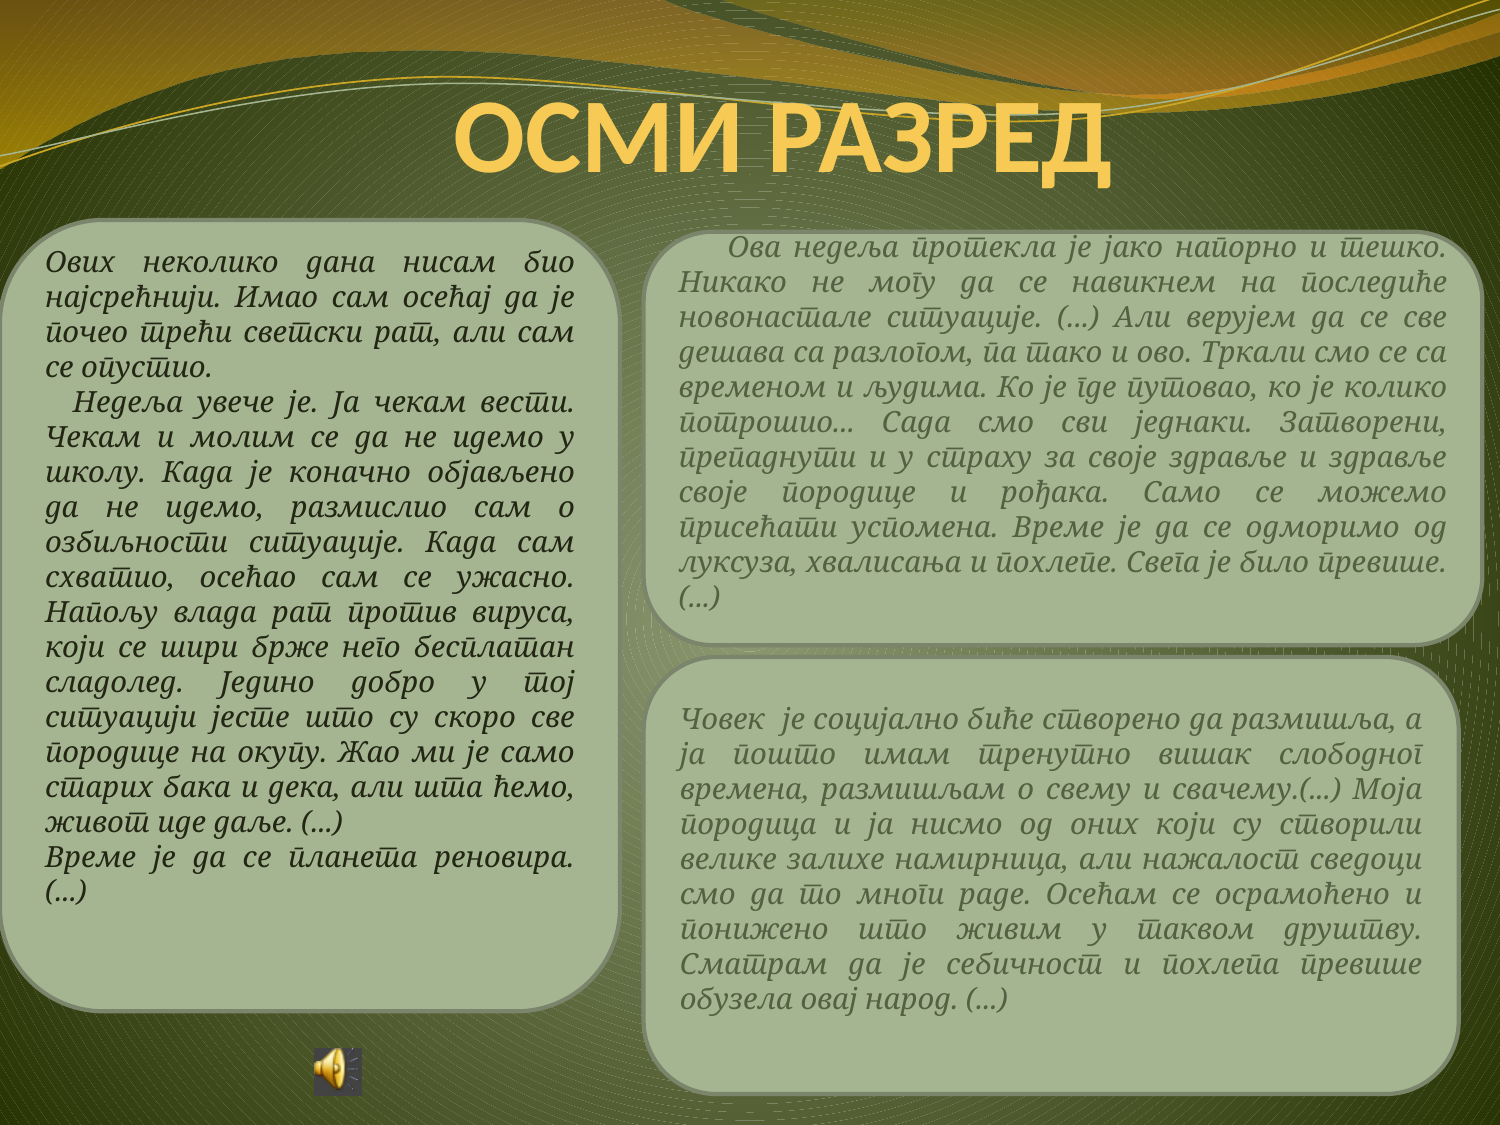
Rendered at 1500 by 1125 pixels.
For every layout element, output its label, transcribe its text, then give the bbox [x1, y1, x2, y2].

text_box Човек је социјално биће створено да размишља, а ја пошто имам тренутно вишак слободног времена, размишљам о свему и свачему.(...) Моја породица и ја нисмо од оних који су створили велике залихе намирница, али нажалост сведоци смо да то многи раде. Осећам се осрамоћено и понижено што живим у таквом друштву. Сматрам да је себичност и похлепа превише обузела овај народ. (...) [641, 654, 1461, 1097]
picture [312, 1046, 364, 1098]
text_box Ових неколико дана нисам био најсрећнији. Имао сам осећај да је почео трећи светски рат, али сам се опустио. Недеља увече је. Ја чекам вести. Чекам и молим се да не идемо у школу. Када је коначно објављено да не идемо, размислио сам о озбиљности ситуације. Када сам схватио, осећао сам се ужасно. Напољу влада рат против вируса, који се шири брже него бесплатан сладолед. Једино добро у тој ситуацији јесте што су скоро све породице на окупу. Жао ми је само старих бака и дека, али шта ћемо, живот иде даље. (...) Време је да се планета реновира. (...) [0, 217, 623, 1014]
title ОСМИ РАЗРЕД [206, 66, 1364, 195]
text_box Ова недеља протекла је јако напорно и тешко. Никако не могу да се навикнем на последиће новонастале ситуације. (...) Али верујем да се све дешава са разлогом, па тако и ово. Тркали смо се са временом и људима. Ко је где путовао, ко је колико потрошио... Сада смо сви једнаки. Затворени, препаднути и у страху за своје здравље и здравље своје породице и рођака. Само се можемо присећати успомена. Време је да се одморимо од луксуза, хвалисања и похлепе. Свега је било превише. (...) [641, 229, 1485, 648]
